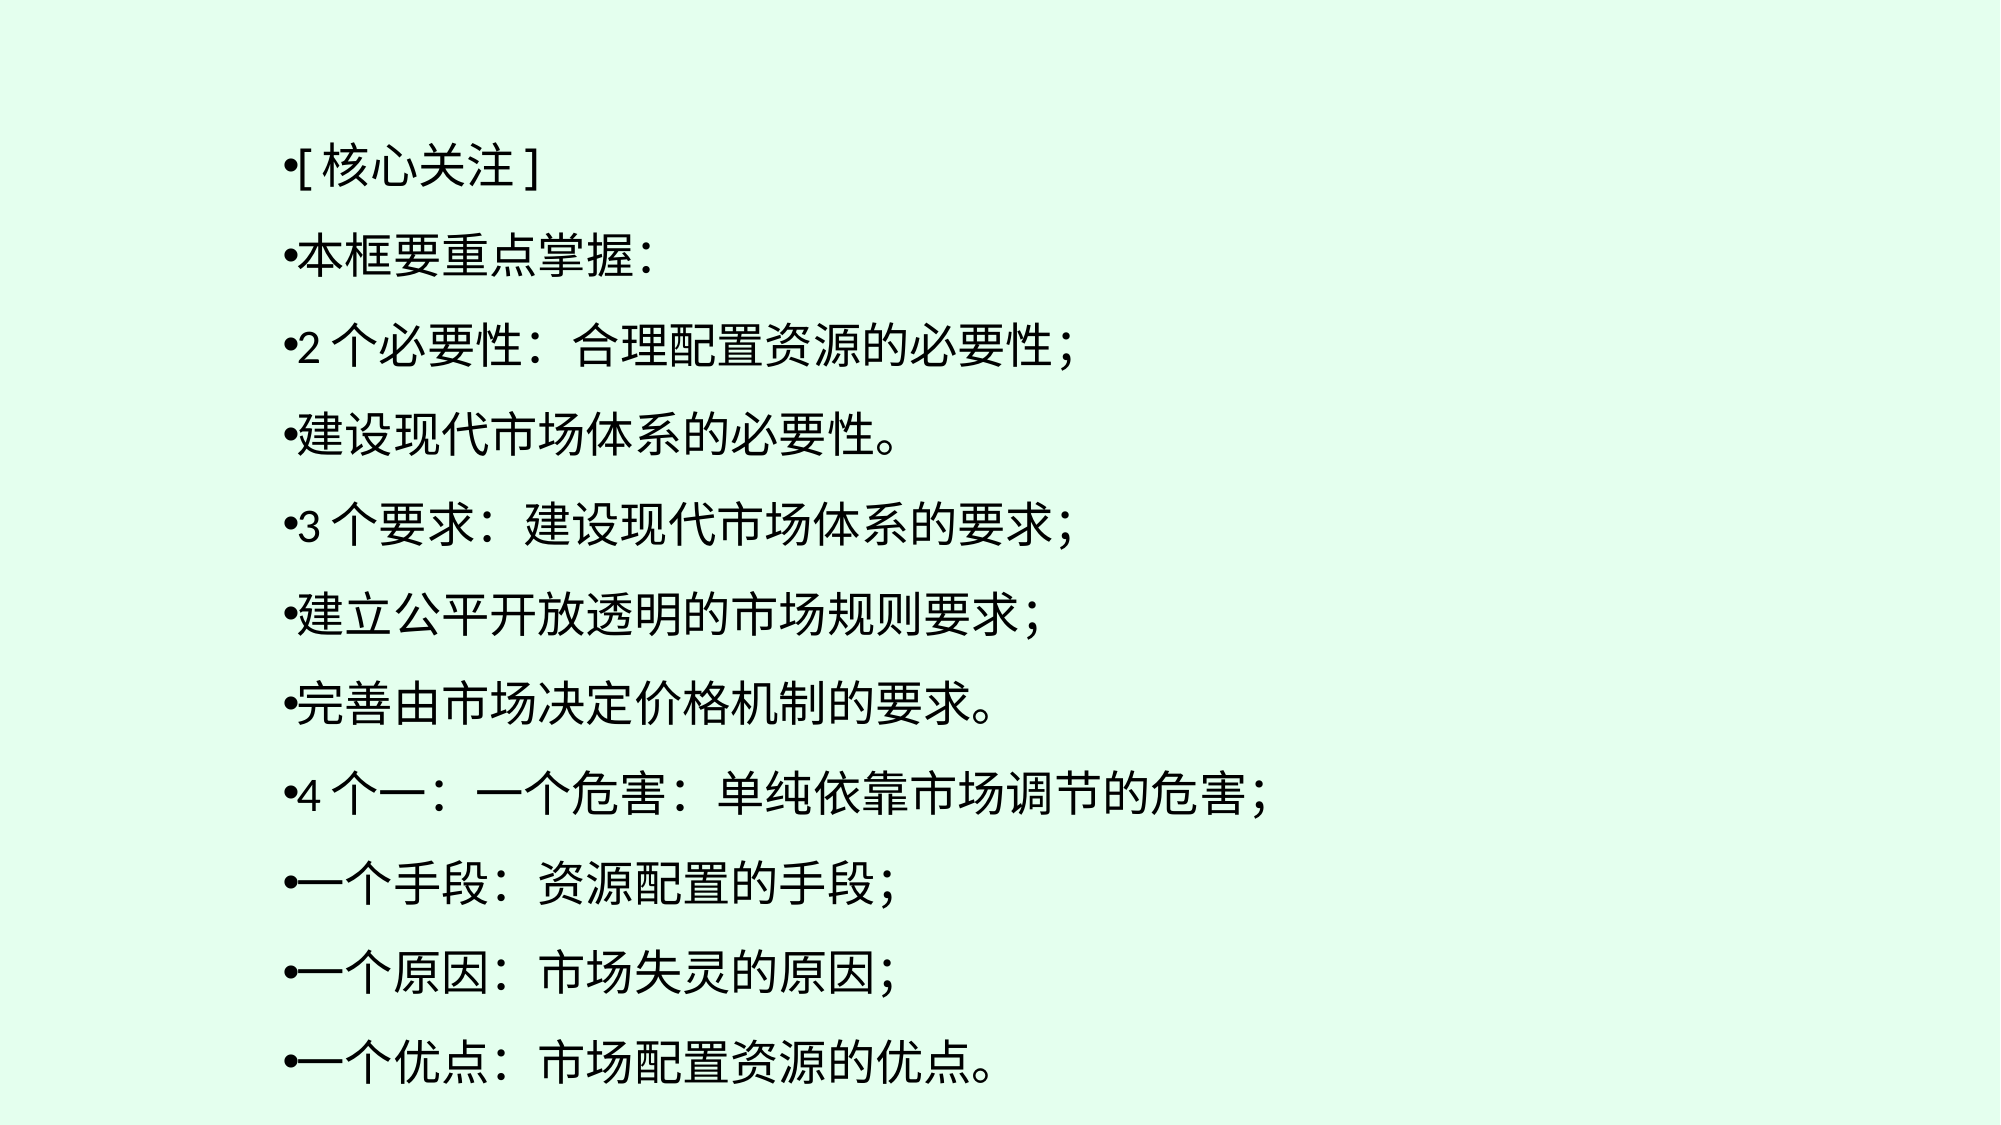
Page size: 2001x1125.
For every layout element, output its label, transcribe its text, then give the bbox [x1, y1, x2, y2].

list [核心关注] 本框要重点掌握： 2个必要性：合理配置资源的必要性； 建设现代市场体系的必要性。 3个要求：建设现代市场体系的要求； 建立公平开放透明的市场规则要求； 完善由市场决定价格机制的要求。 4个一：一个危害：单纯依靠市场调节的危害； 一个手段：资源配置的手段； 一个原因：市场失灵的原因； 一个优点：市场配置资源的优点。 [132, 113, 2000, 1101]
